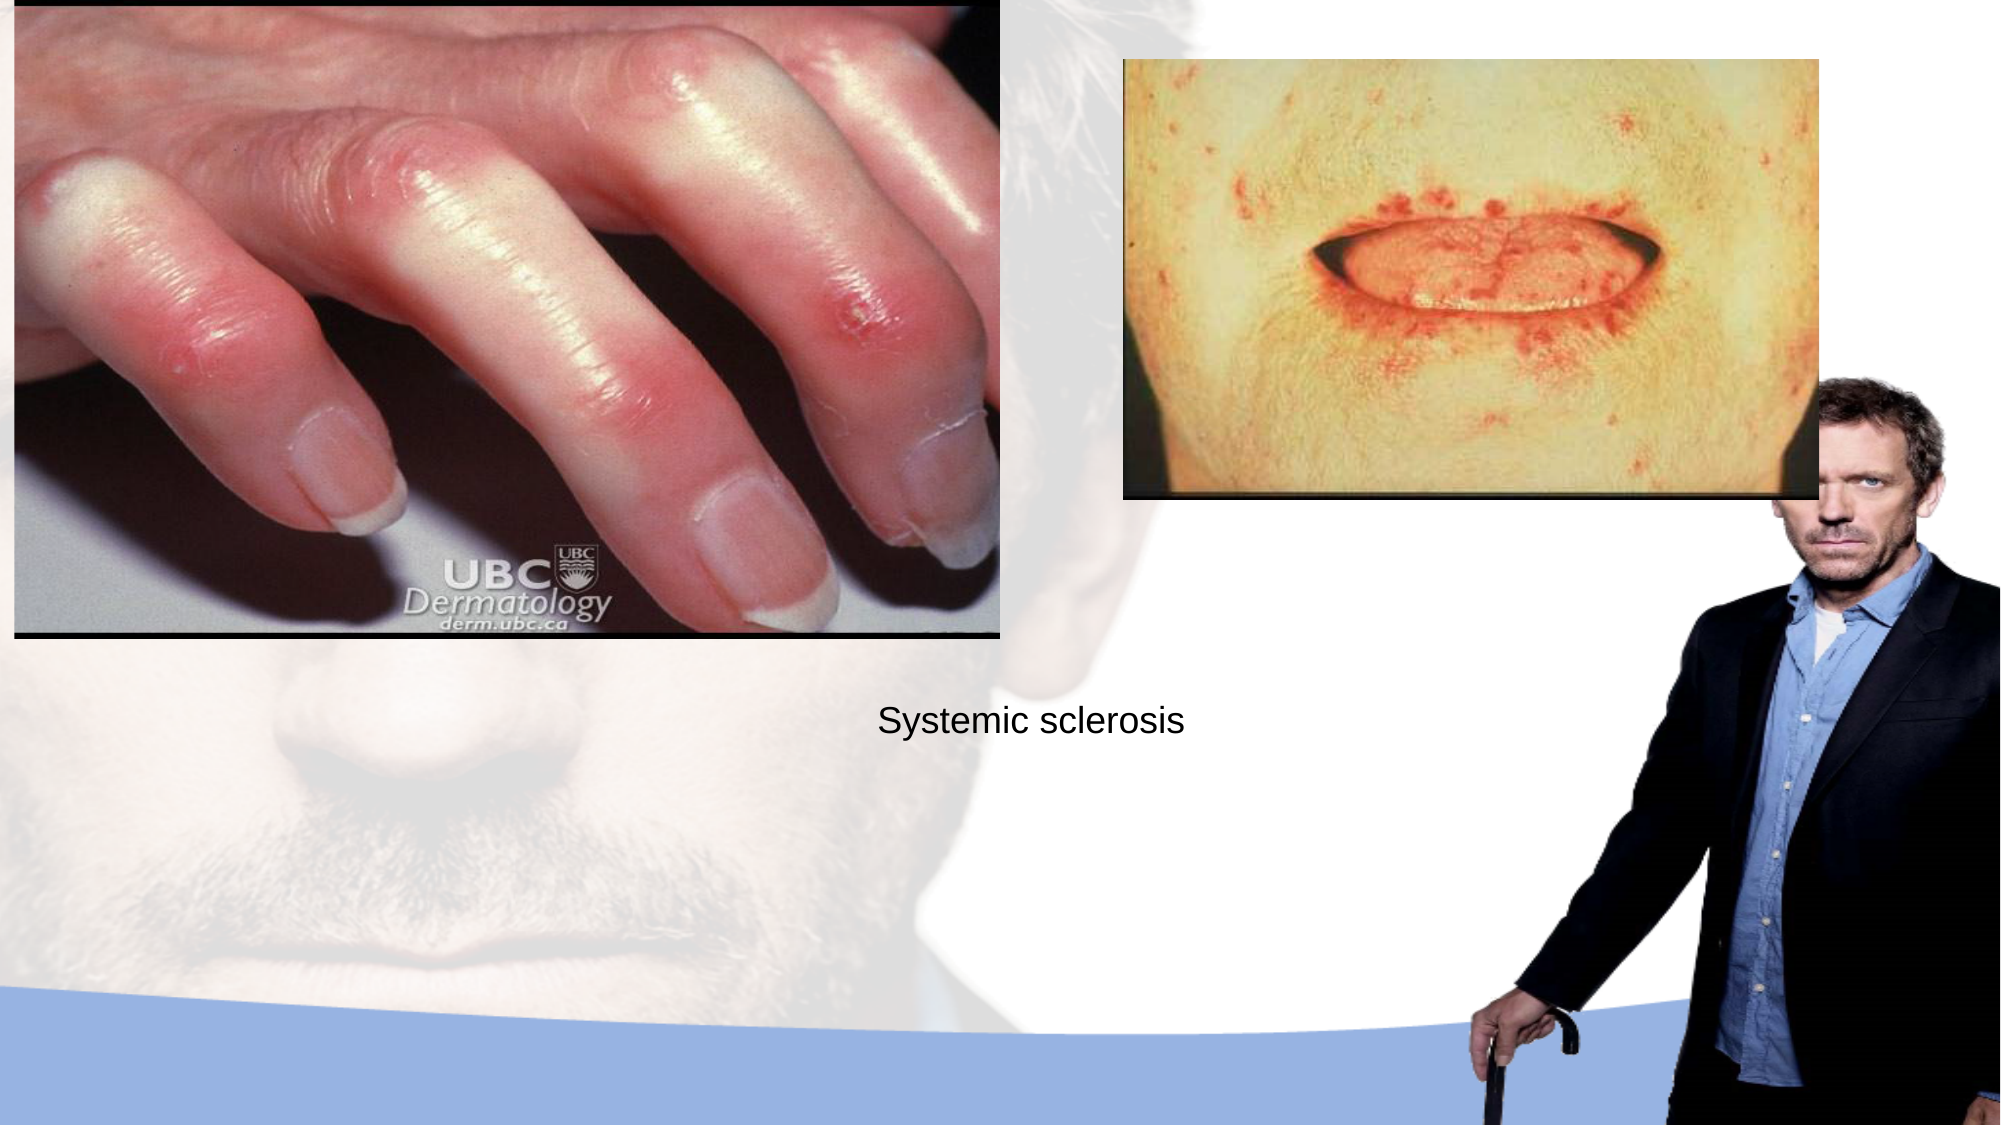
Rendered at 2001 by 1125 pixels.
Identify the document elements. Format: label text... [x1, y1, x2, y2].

picture [0, 0, 2001, 1125]
text_box Systemic sclerosis [862, 666, 1863, 749]
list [14, 0, 1001, 639]
